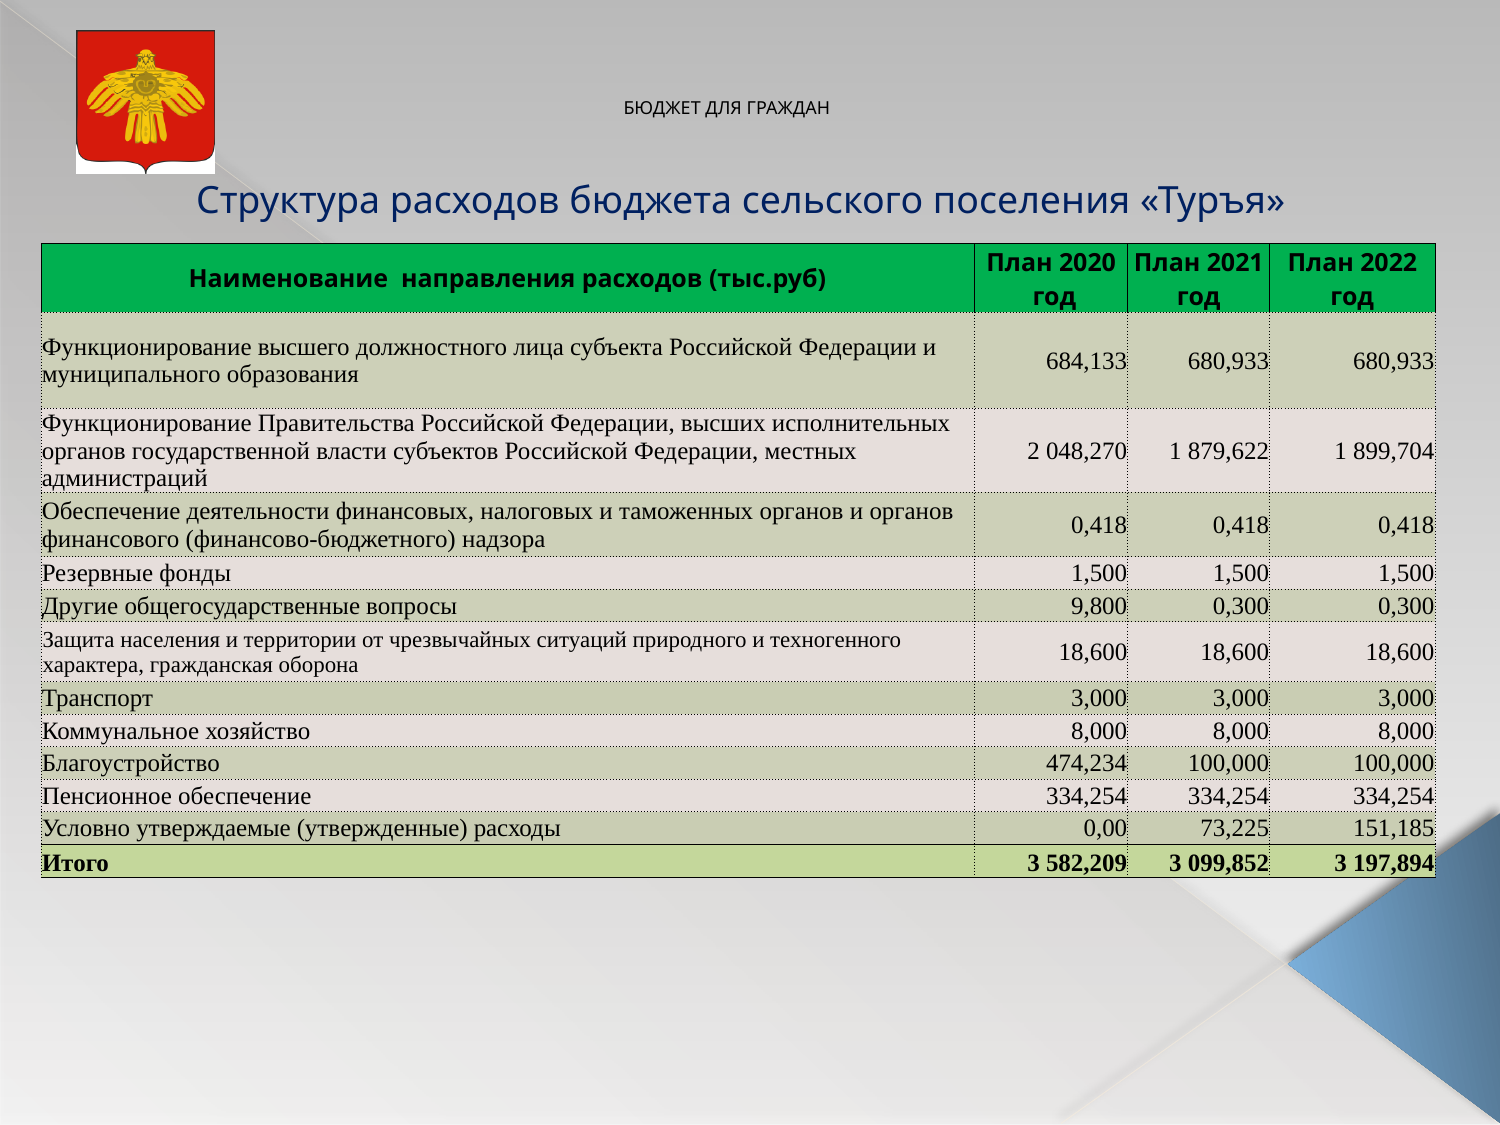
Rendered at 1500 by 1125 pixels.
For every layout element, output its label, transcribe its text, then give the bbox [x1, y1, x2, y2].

table_cell 684,133 [974, 312, 1128, 408]
picture [76, 30, 215, 174]
table_cell Условно утверждаемые (утвержденные) расходы [41, 812, 974, 844]
table_cell 8,000 [1128, 714, 1270, 747]
table_cell 3,000 [1270, 682, 1435, 714]
table_cell 0,418 [974, 492, 1128, 557]
table_cell Функционирование Правительства Российской Федерации, высших исполнительных органов государственной власти субъектов Российской Федерации, местных администраций [41, 408, 974, 492]
table_cell 0,00 [974, 812, 1128, 844]
table_cell Резервные фонды [41, 557, 974, 589]
table_cell 0,418 [1270, 492, 1435, 557]
table_cell 18,600 [1270, 622, 1435, 682]
table_cell 18,600 [1128, 622, 1270, 682]
table_cell 3 099,852 [1128, 845, 1270, 877]
table_cell 680,933 [1270, 312, 1435, 408]
table_header План 2020 год [975, 244, 1127, 312]
table_cell 3 197,894 [1270, 845, 1435, 877]
table_cell 334,254 [1128, 779, 1270, 812]
table_cell 334,254 [974, 779, 1128, 812]
table_header План 2022 год [1270, 244, 1435, 312]
table_cell 2 048,270 [974, 408, 1128, 492]
table_cell Другие общегосударственные вопросы [41, 589, 974, 622]
table_cell Коммунальное хозяйство [41, 714, 974, 747]
table_cell 151,185 [1270, 812, 1435, 844]
table_cell 0,300 [1128, 589, 1270, 622]
table_cell 18,600 [974, 622, 1128, 682]
table_cell Обеспечение деятельности финансовых, налоговых и таможенных органов и органов финансового (финансово-бюджетного) надзора [41, 492, 974, 557]
table_cell 3,000 [1128, 682, 1270, 714]
table_cell 0,300 [1270, 589, 1435, 622]
table_cell 100,000 [1270, 747, 1435, 779]
subtitle Структура расходов бюджета сельского поселения «Туръя» [17, 168, 1471, 1125]
table_cell 3,000 [974, 682, 1128, 714]
table_cell 8,000 [974, 714, 1128, 747]
table_header План 2021 год [1128, 244, 1269, 312]
table_cell 680,933 [1128, 312, 1270, 408]
table_cell 334,254 [1270, 779, 1435, 812]
table_cell Функционирование высшего должностного лица субъекта Российской Федерации и муниципального образования [41, 312, 974, 408]
table_cell 1,500 [1270, 557, 1435, 589]
table_cell 1,500 [1128, 557, 1270, 589]
table_cell Пенсионное обеспечение [41, 779, 974, 812]
table_cell 1,500 [974, 557, 1128, 589]
table_cell 9,800 [974, 589, 1128, 622]
table_cell 0,418 [1128, 492, 1270, 557]
table_cell 73,225 [1128, 812, 1270, 844]
table_cell 1 899,704 [1270, 408, 1435, 492]
table_cell Благоустройство [41, 747, 974, 779]
table_cell Итого [41, 845, 974, 877]
table_cell 3 582,209 [974, 845, 1128, 877]
table_cell 1 879,622 [1128, 408, 1270, 492]
table_cell 8,000 [1270, 714, 1435, 747]
table_cell 474,234 [974, 747, 1128, 779]
table_cell Транспорт [41, 682, 974, 714]
title БЮДЖЕТ ДЛЯ ГРАЖДАН [220, 66, 1312, 126]
table_cell 100,000 [1128, 747, 1270, 779]
table_header Наименование направления расходов (тыс.руб) [42, 244, 974, 312]
table_cell Защита населения и территории от чрезвычайных ситуаций природного и техногенного характера, гражданская оборона [41, 622, 974, 682]
